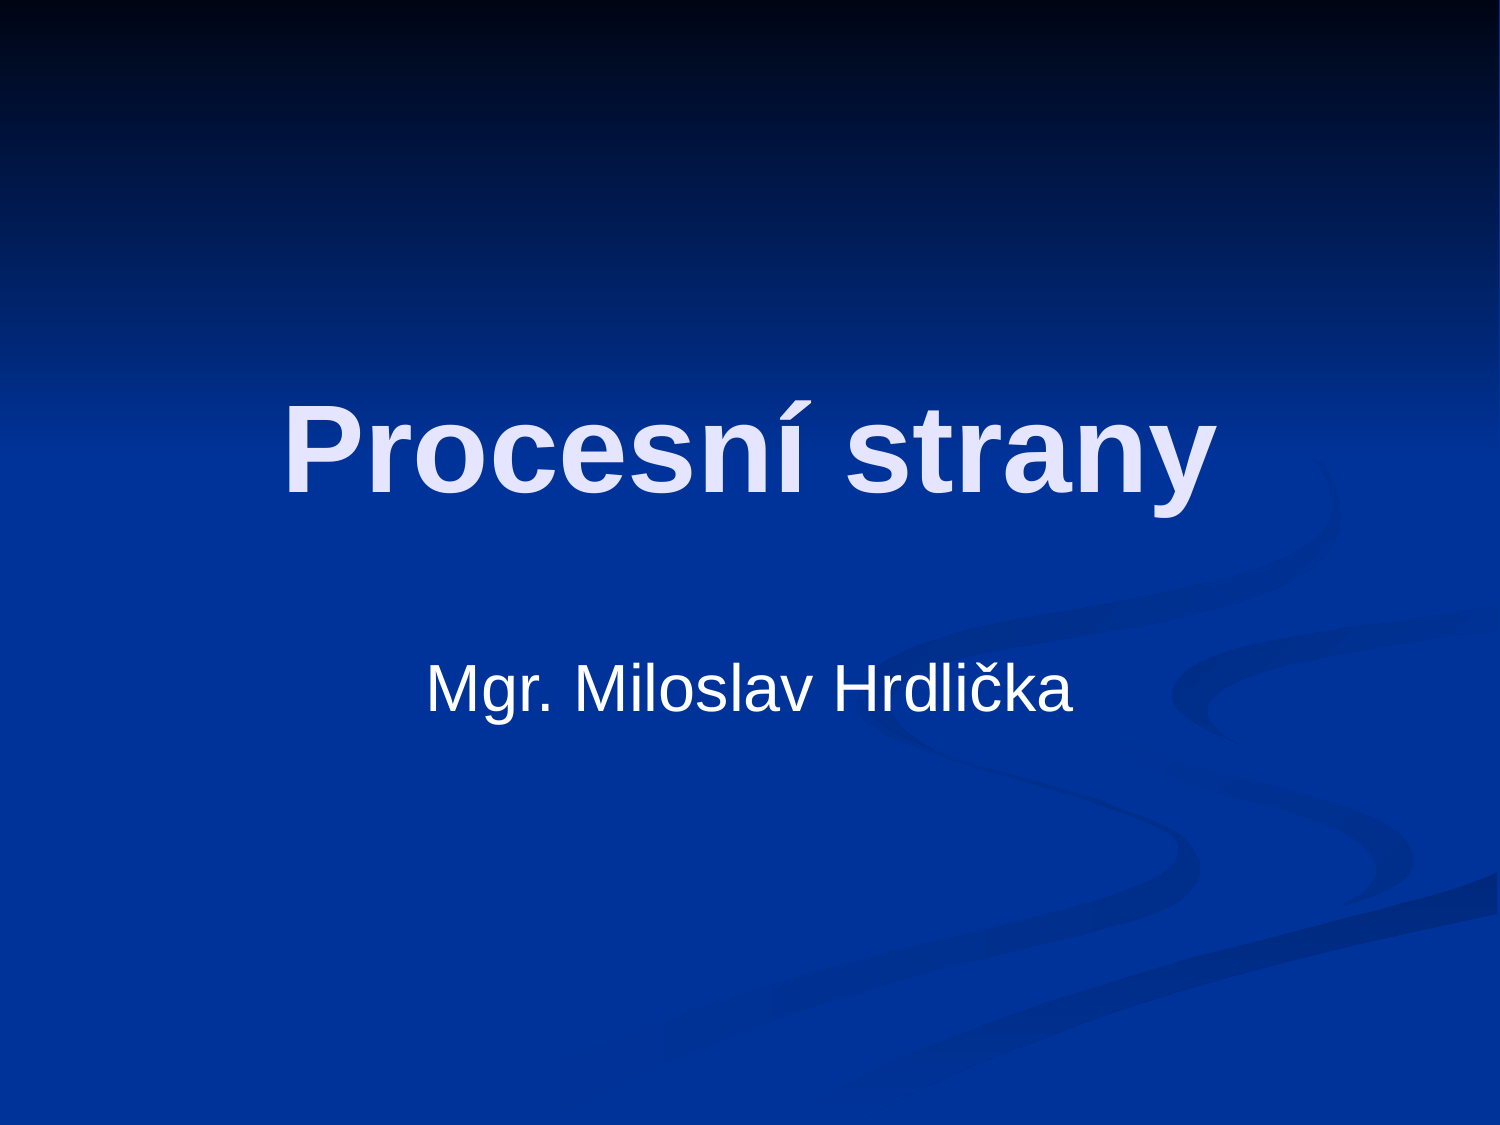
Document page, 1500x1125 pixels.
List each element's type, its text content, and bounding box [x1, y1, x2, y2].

subtitle Mgr. Miloslav Hrdlička [224, 637, 1276, 926]
title Procesní strany [112, 284, 1388, 601]
